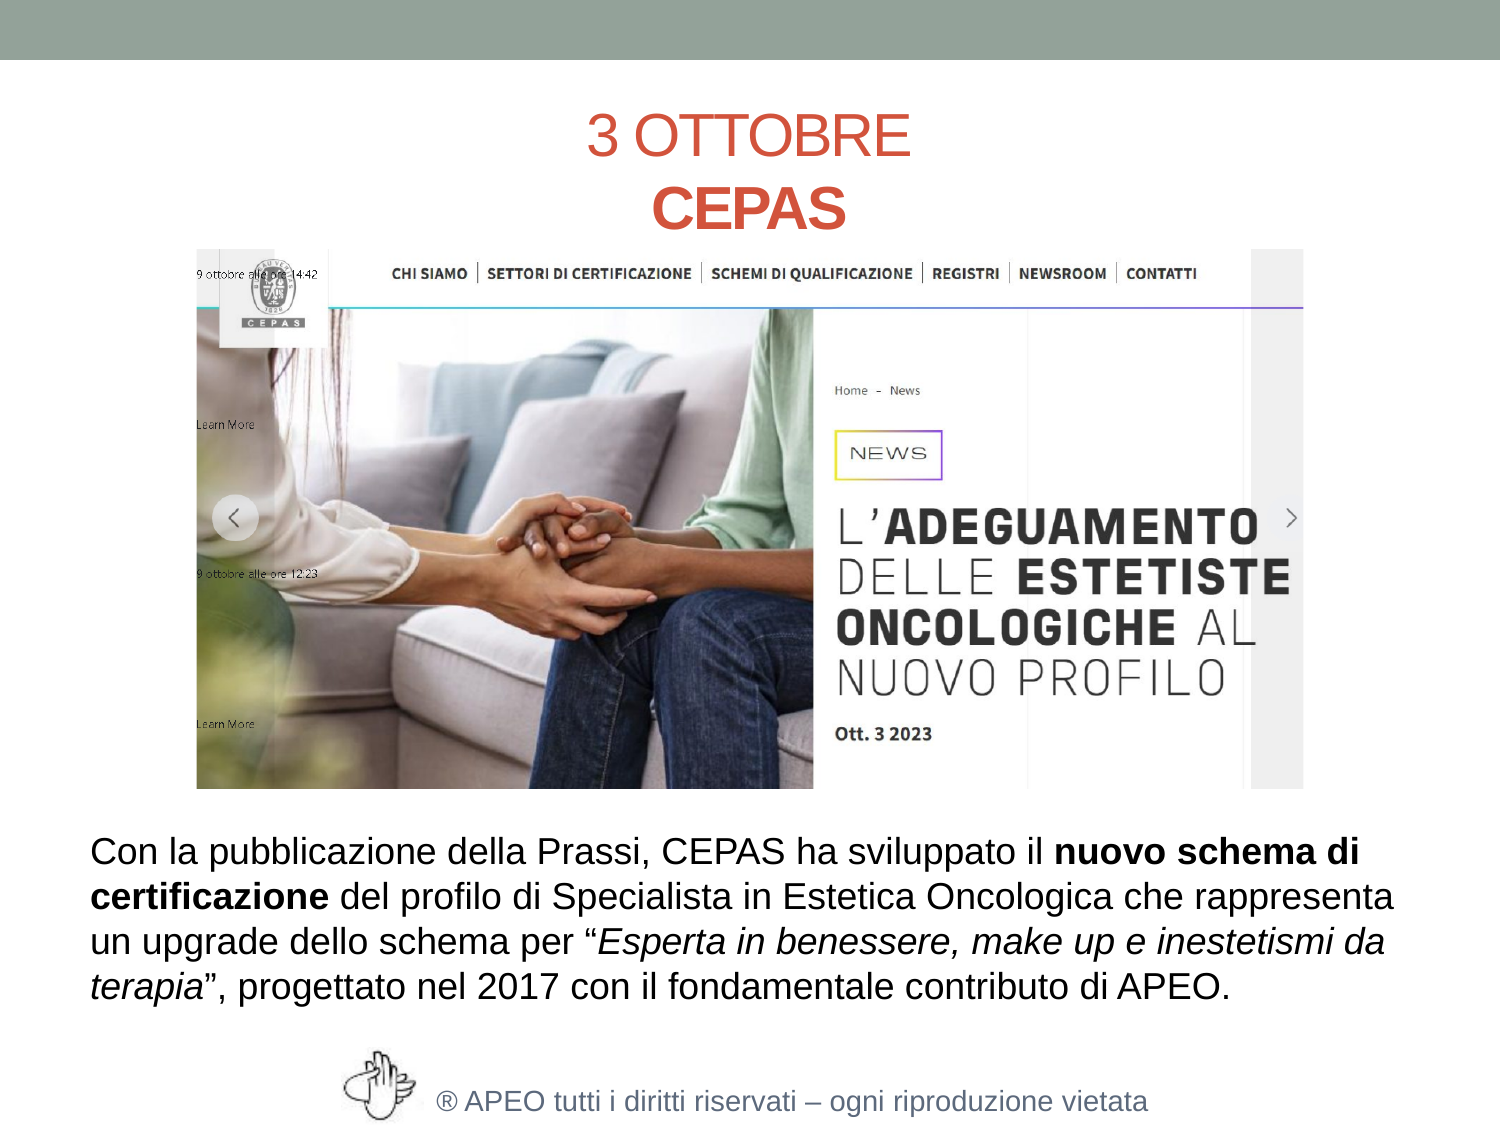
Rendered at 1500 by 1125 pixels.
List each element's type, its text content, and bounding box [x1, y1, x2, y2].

picture [341, 1063, 424, 1125]
list Con la pubblicazione della Prassi, CEPAS ha sviluppato il nuovo schema di certificazione del profilo di Specialista in Estetica Oncologica che rappresenta un upgrade dello schema per “Esperta in benessere, make up e inestetismi da terapia”, progettato nel 2017 con il fondamentale contributo di APEO. [74, 819, 1426, 1063]
picture [196, 249, 1304, 789]
title 3 OTTOBRE CEPAS [75, 87, 1425, 250]
